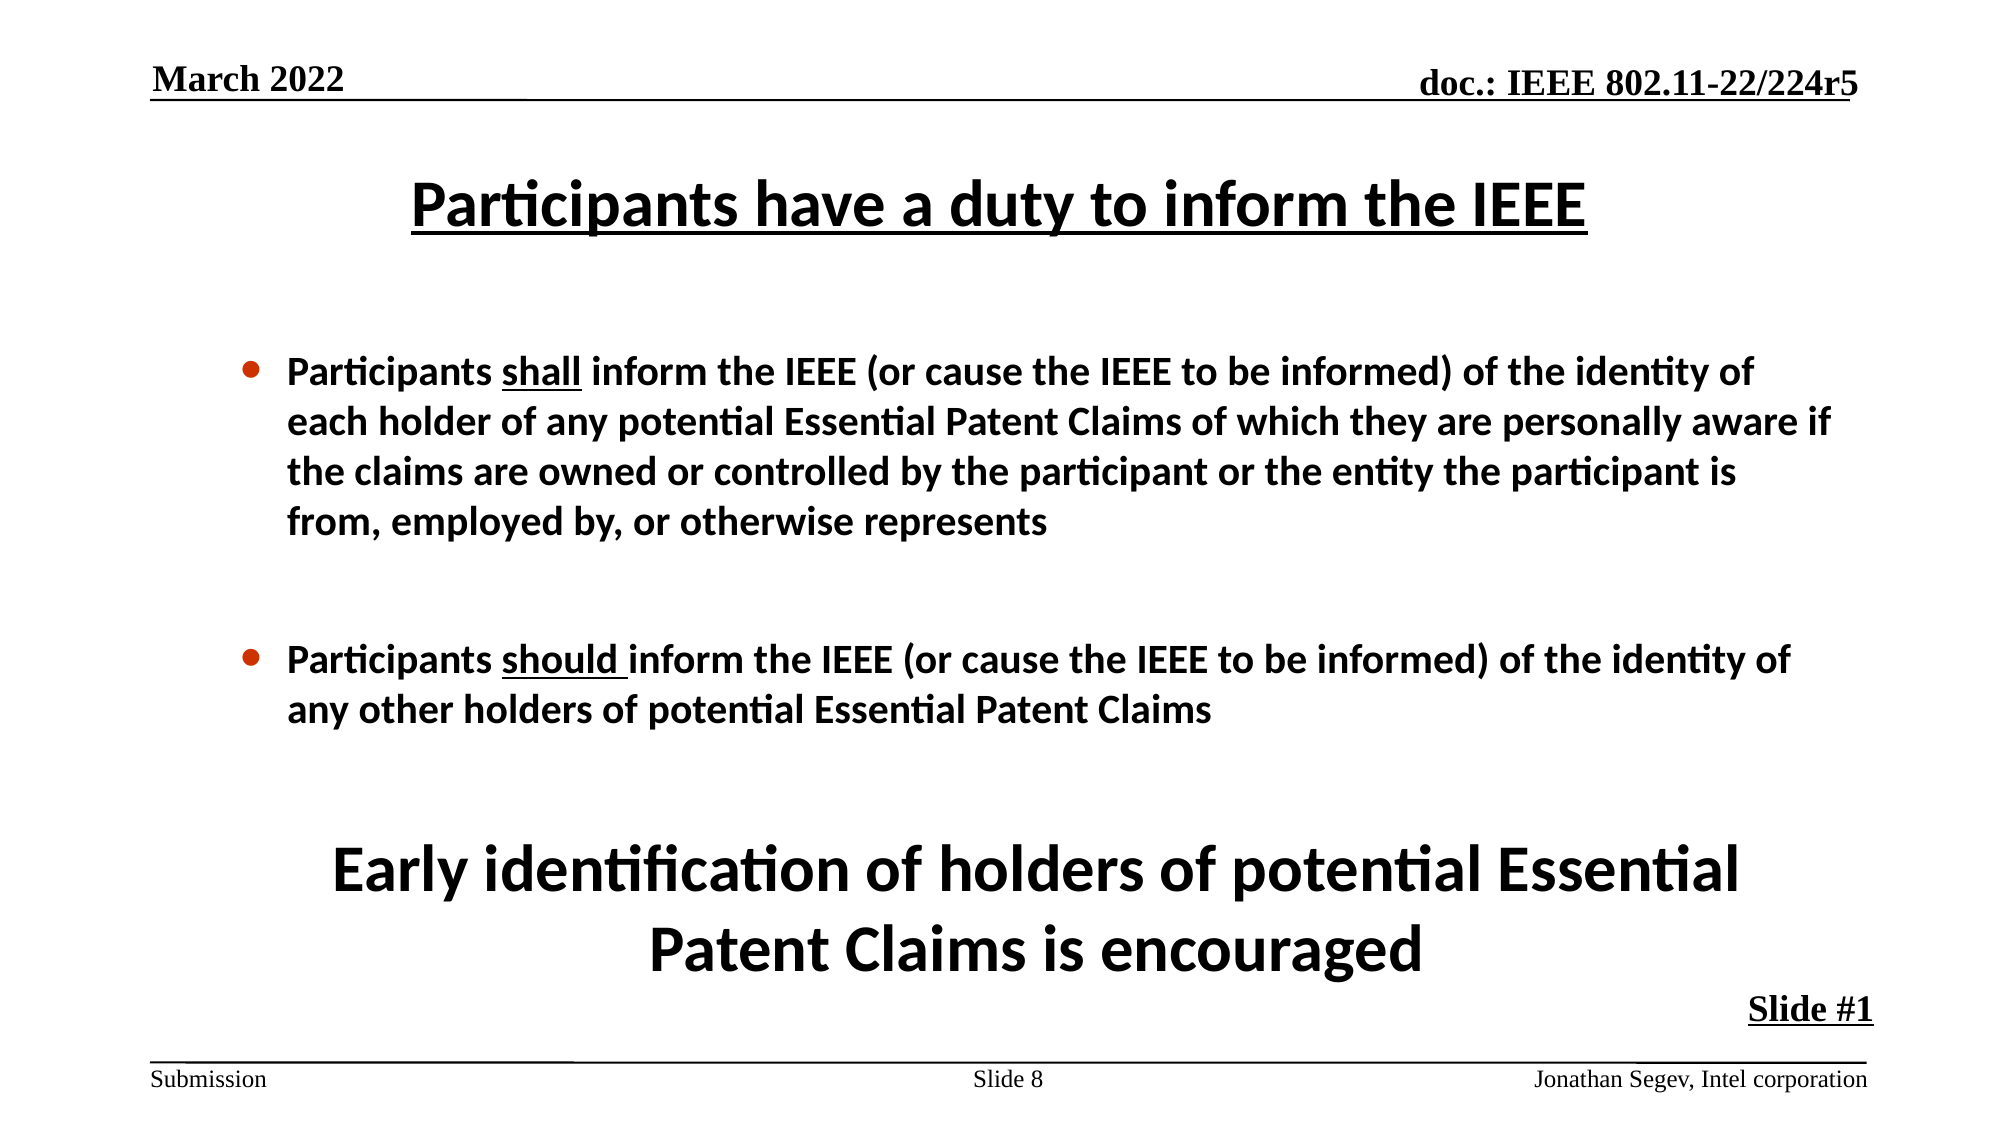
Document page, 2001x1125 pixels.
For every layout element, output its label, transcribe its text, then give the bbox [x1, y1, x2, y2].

footer Jonathan Segev, Intel corporation [1171, 1061, 1869, 1093]
text_box Slide #1 [1733, 976, 1890, 1037]
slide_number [152, 54, 563, 100]
list Participants shall inform the IEEE (or cause the IEEE to be informed) of the identity of each holder of any potential Essential Patent Claims of which they are personally aware if the claims are owned or controlled by the participant or the entity the participant is from, employed by, or otherwise represents Participants should inform the IEEE (or cause the IEEE to be informed) of the identity of any other holders of potential Essential Patent Claims Early identification of holders of potential Essential Patent Claims is encouraged [149, 336, 1850, 1012]
title Participants have a duty to inform the IEEE [149, 112, 1850, 288]
slide_number Slide 8 [950, 1061, 1067, 1123]
